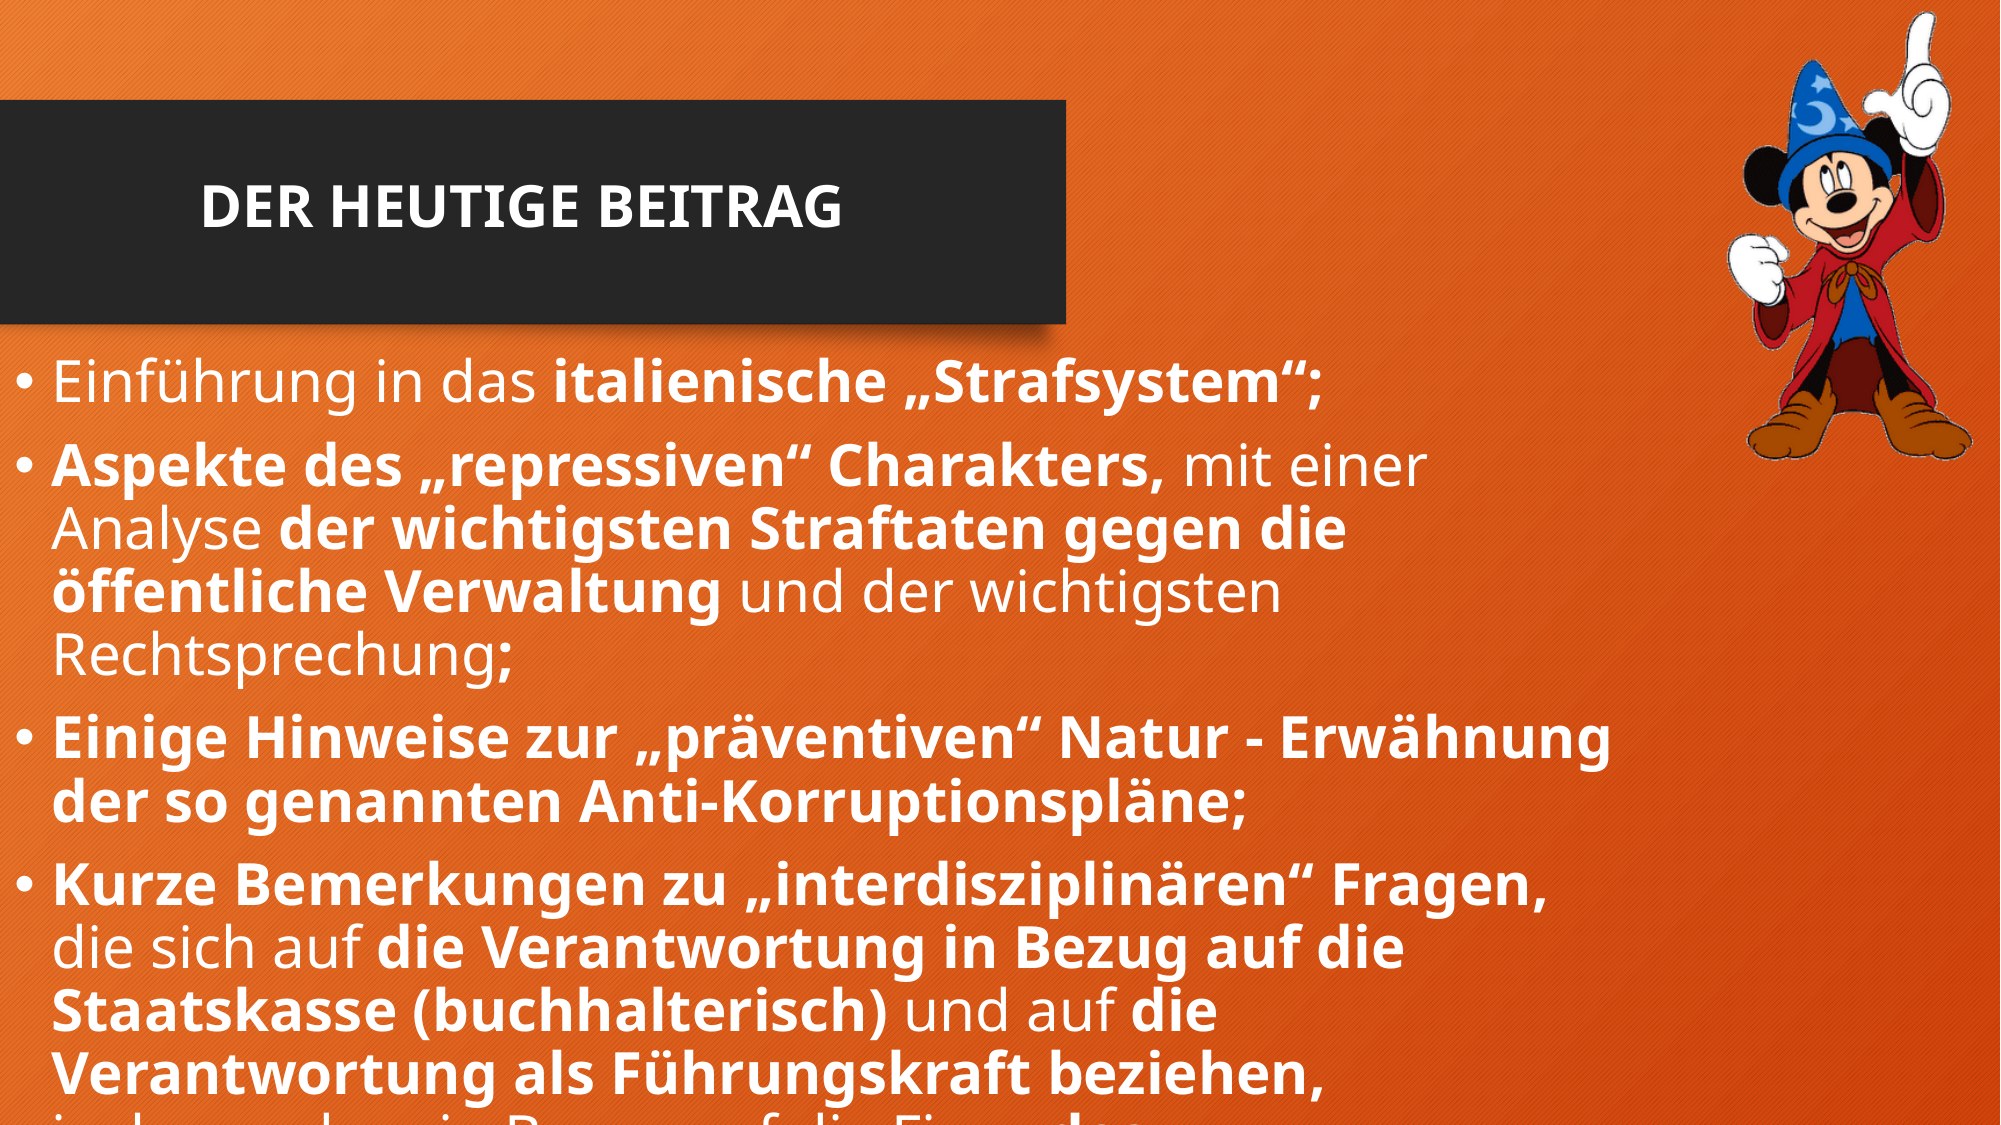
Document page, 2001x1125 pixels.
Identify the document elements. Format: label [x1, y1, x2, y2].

picture [0, 322, 1066, 367]
text_box [0, 0, 2000, 1125]
picture [1718, 7, 1980, 471]
